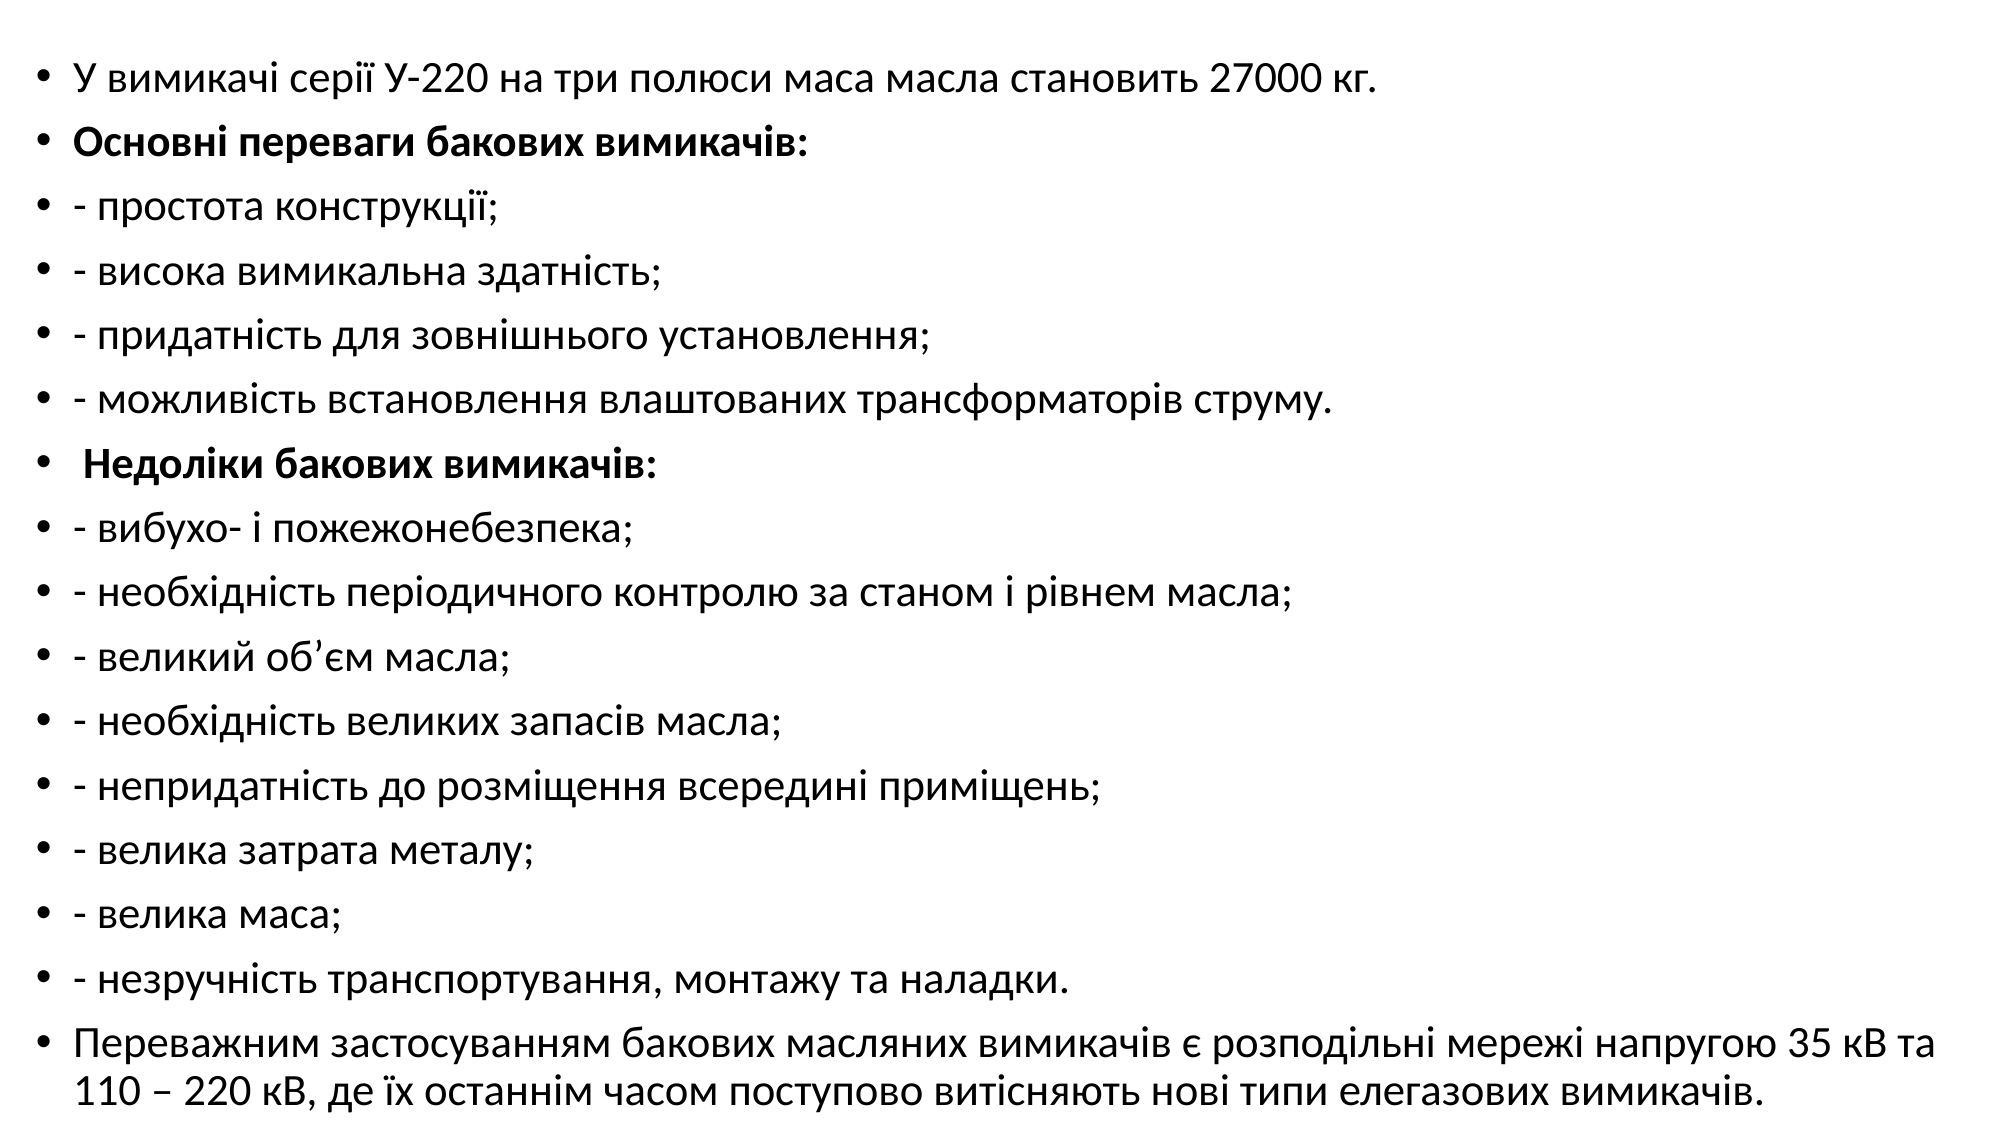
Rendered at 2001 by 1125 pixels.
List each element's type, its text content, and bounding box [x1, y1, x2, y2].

list У вимикачі серії У-220 на три полюси маса масла становить 27000 кг. Основні переваги бакових вимикачів: - простота конструкції; - висока вимикальна здатність; - придатність для зовнішнього установлення; - можливість встановлення влаштованих трансформаторів струму. Недоліки бакових вимикачів: - вибухо- і пожежонебезпека; - необхідність періодичного контролю за станом і рівнем масла; - великий об’єм масла; - необхідність великих запасів масла; - непридатність до розміщення всередині приміщень; - велика затрата металу; - велика маса; - незручність транспортування, монтажу та наладки. Переважним застосуванням бакових масляних вимикачів є розподільні мережі напругою 35 кВ та 110 – 220 кВ, де їх останнім часом поступово витісняють нові типи елегазових вимикачів. [20, 45, 1955, 1125]
